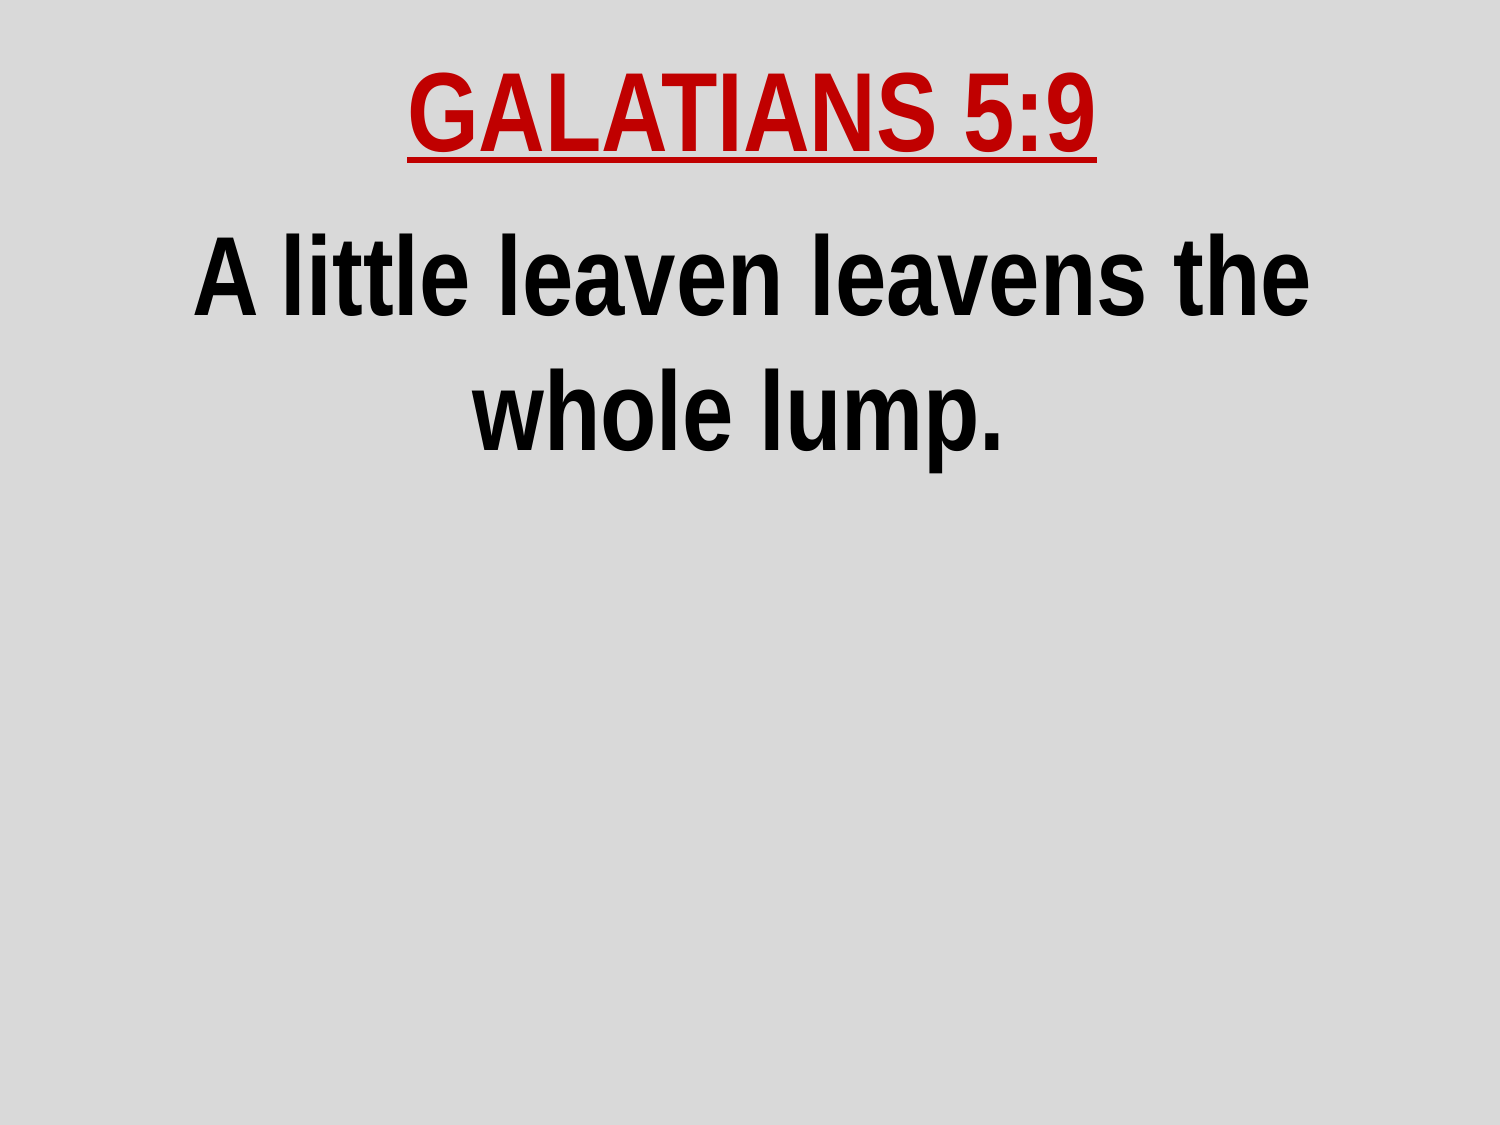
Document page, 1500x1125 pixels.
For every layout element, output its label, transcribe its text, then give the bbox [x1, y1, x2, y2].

text_box GALATIANS 5:9 A little leaven leavens the whole lump. [37, 31, 1467, 481]
